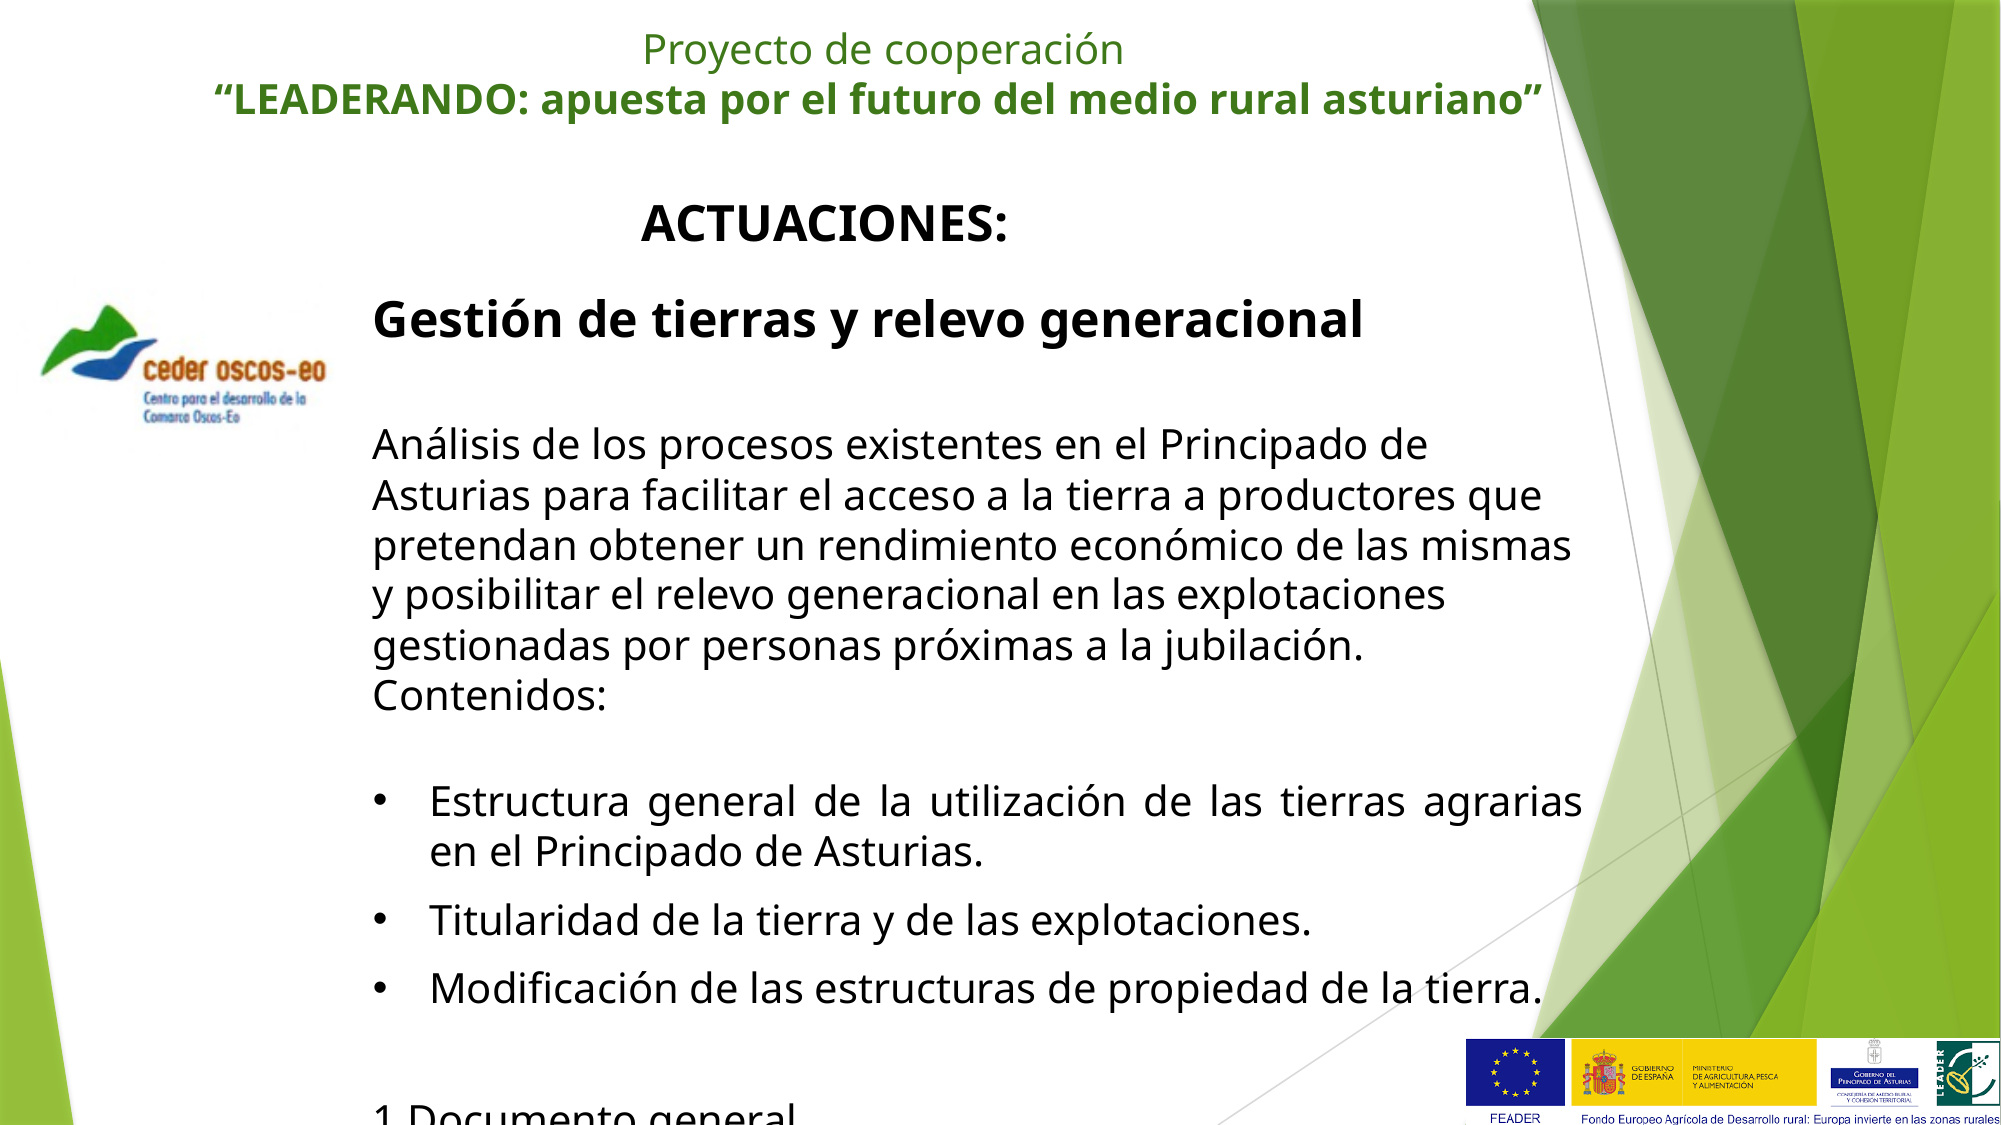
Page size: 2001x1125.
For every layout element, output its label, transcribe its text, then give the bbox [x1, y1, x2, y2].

text_box Proyecto de cooperación “LEADERANDO: apuesta por el futuro del medio rural asturiano” [77, 15, 1690, 131]
text_box Análisis de los procesos existentes en el Principado de Asturias para facilitar el acceso a la tierra a productores que pretendan obtener un rendimiento económico de las mismas y posibilitar el relevo generacional en las explotaciones gestionadas por personas próximas a la jubilación. Contenidos: Estructura general de la utilización de las tierras agrarias en el Principado de Asturias. Titularidad de la tierra y de las explotaciones. Modificación de las estructuras de propiedad de la tierra. 1 Documento general. [358, 360, 1600, 1125]
picture [1600, 1038, 2000, 1125]
text_box ACTUACIONES: [179, 184, 1470, 260]
text_box Gestión de tierras y relevo generacional [358, 280, 1470, 355]
picture [16, 200, 335, 521]
